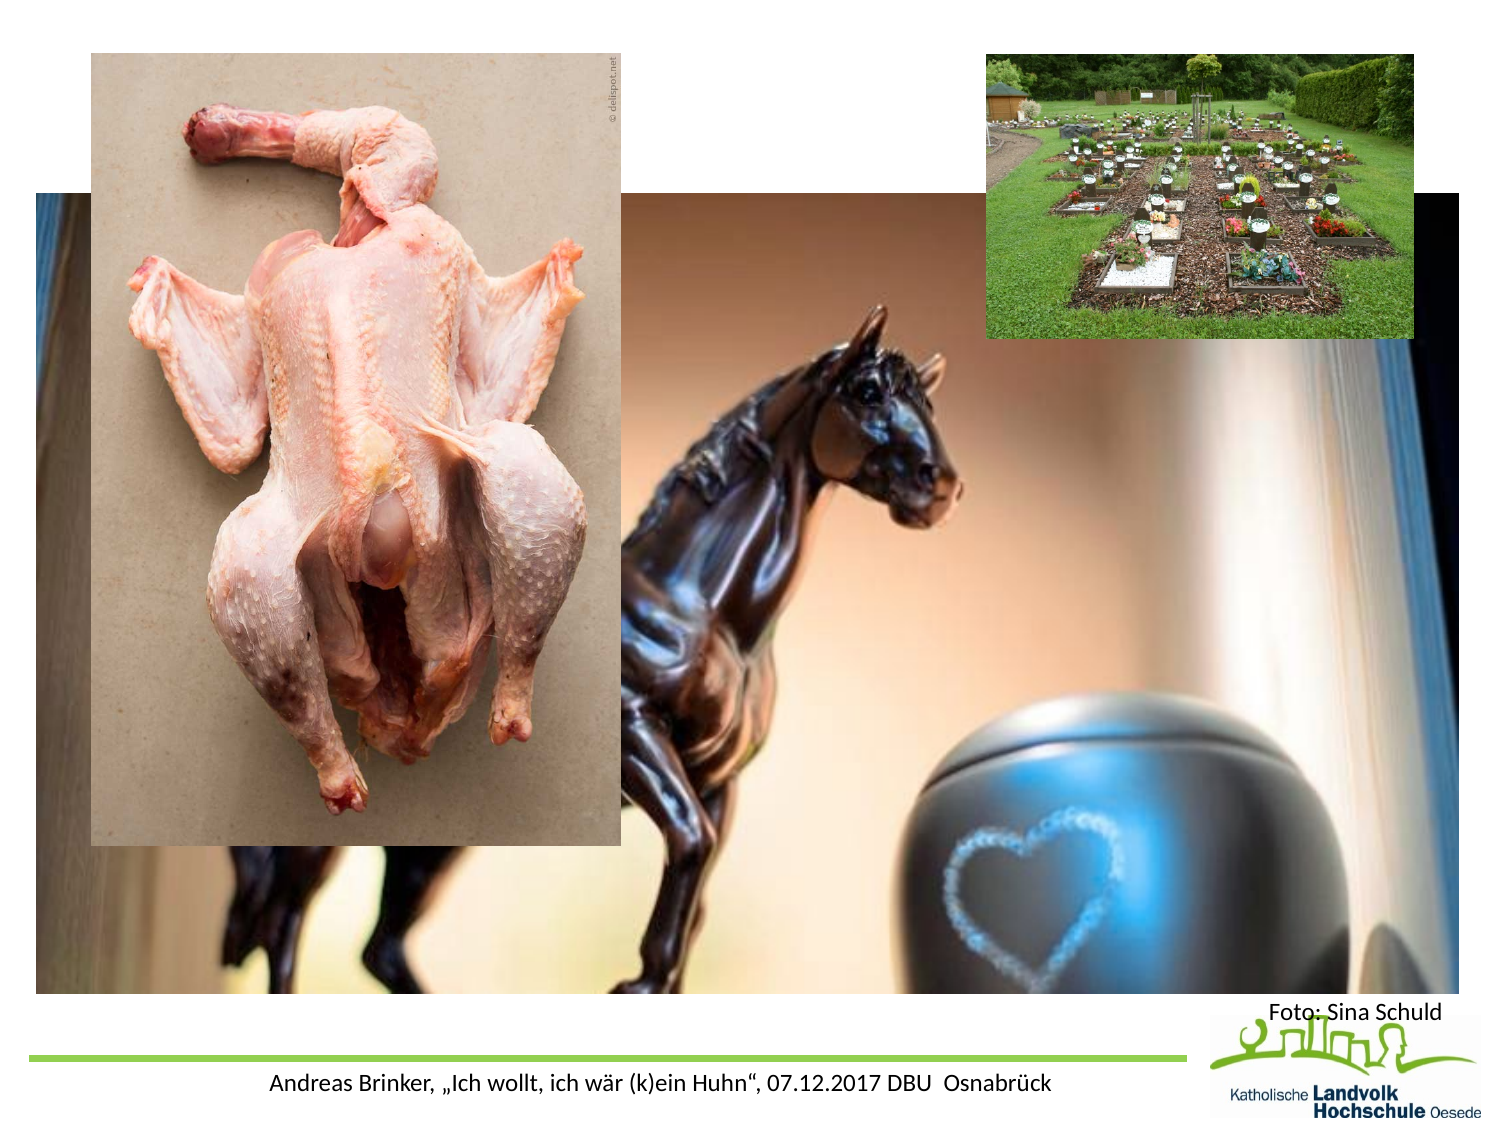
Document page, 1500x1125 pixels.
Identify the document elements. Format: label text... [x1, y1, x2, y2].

picture [1210, 1015, 1482, 1118]
text_box Foto: Sina Schuld [1254, 1002, 1459, 1014]
picture [36, 53, 1459, 995]
text_box Andreas Brinker, „Ich wollt, ich wär (k)ein Huhn“, 07.12.2017 DBU Osnabrück [254, 1066, 1069, 1104]
